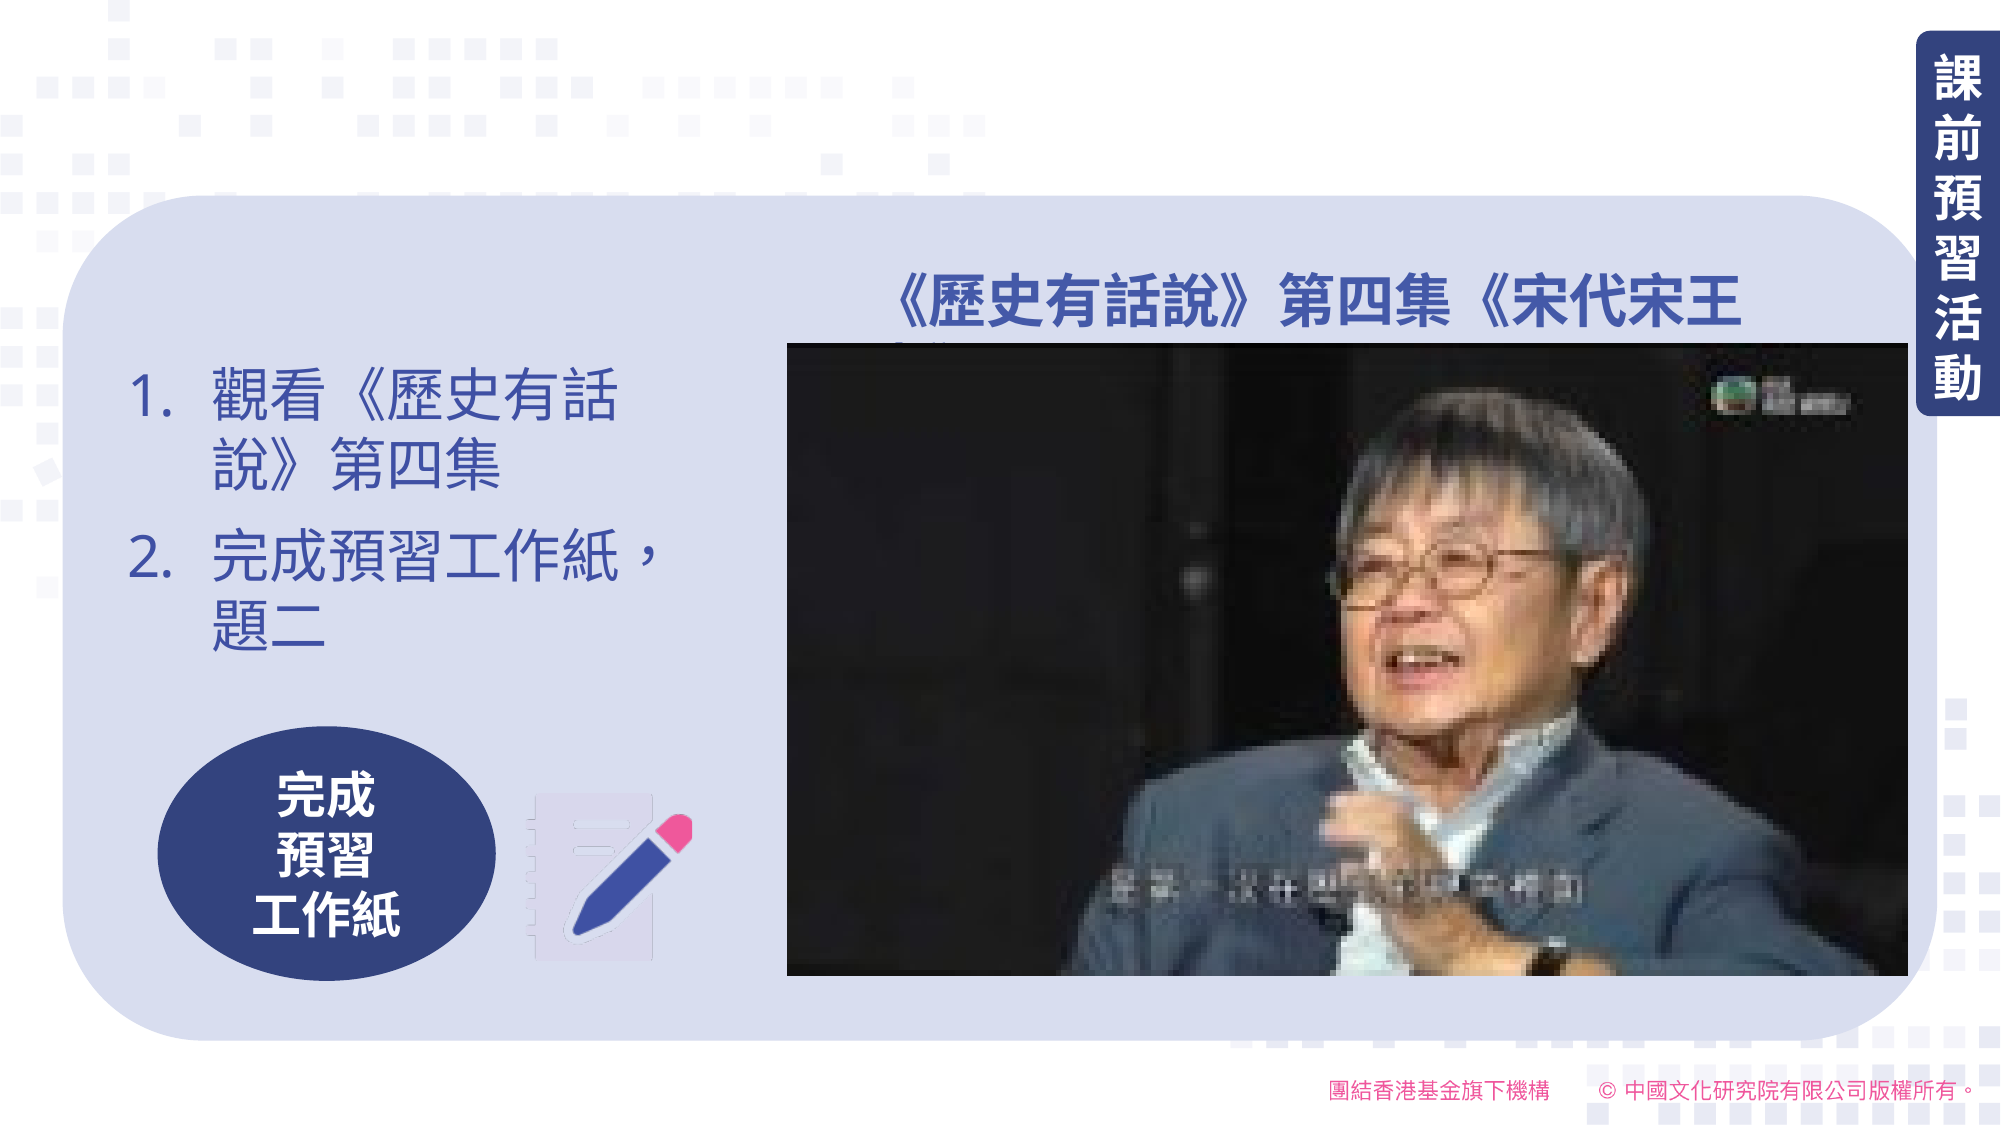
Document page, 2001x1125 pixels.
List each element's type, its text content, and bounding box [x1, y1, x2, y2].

text_box 完成 預習 工作紙 [156, 725, 497, 982]
text_box 《歷史有話說》第四集《宋代宋王臺》 [855, 256, 1866, 342]
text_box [1916, 30, 2000, 417]
list 觀看《歷史有話說》第四集 完成預習工作紙，題二 [112, 350, 736, 685]
text_box [61, 194, 1939, 1042]
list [786, 342, 1909, 977]
picture [0, 0, 2001, 1125]
